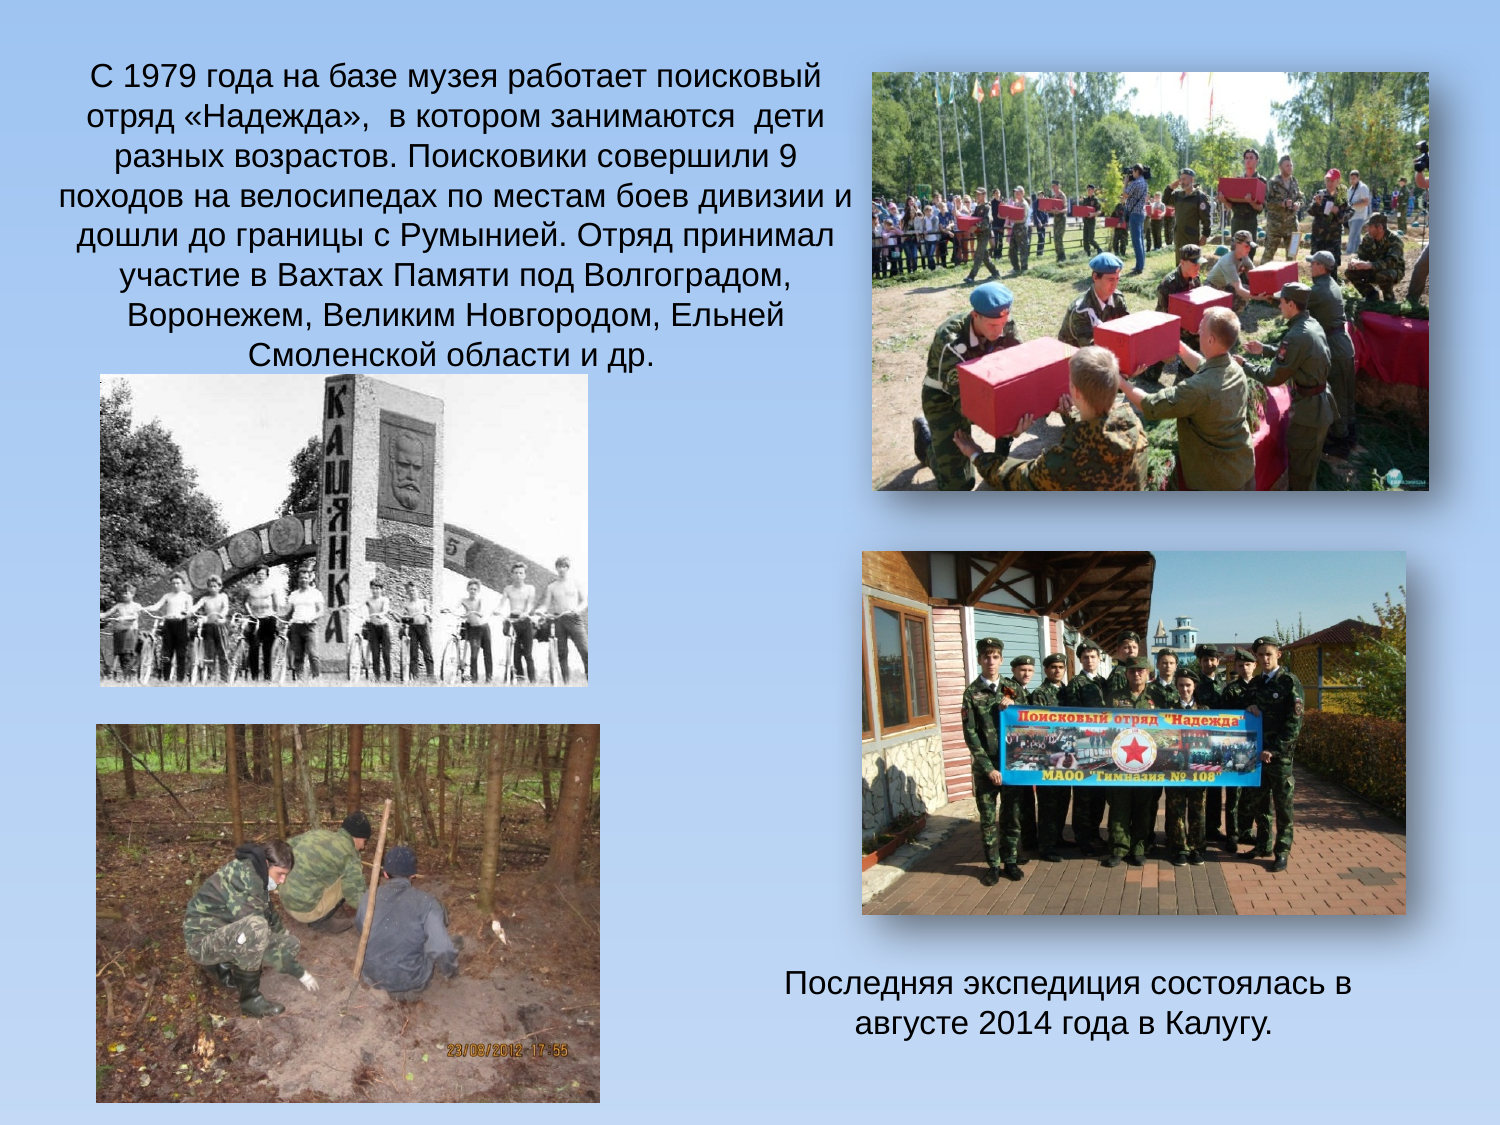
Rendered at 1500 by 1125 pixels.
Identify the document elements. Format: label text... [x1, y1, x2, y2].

title С 1979 года на базе музея работает поисковый отряд «Надежда», в котором занимаются дети разных возрастов. Поисковики совершили 9 походов на велосипедах по местам боев дивизии и дошли до границы с Румынией. Отряд принимал участие в Вахтах Памяти под Волгоградом, Воронежем, Великим Новгородом, Ельней Смоленской области и др. [37, 149, 854, 278]
picture [871, 71, 1429, 491]
picture [95, 724, 600, 1103]
text_box Последняя экспедиция состоялась в августе 2014 года в Калугу. [714, 954, 1424, 1049]
picture [862, 551, 1406, 915]
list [100, 374, 588, 687]
